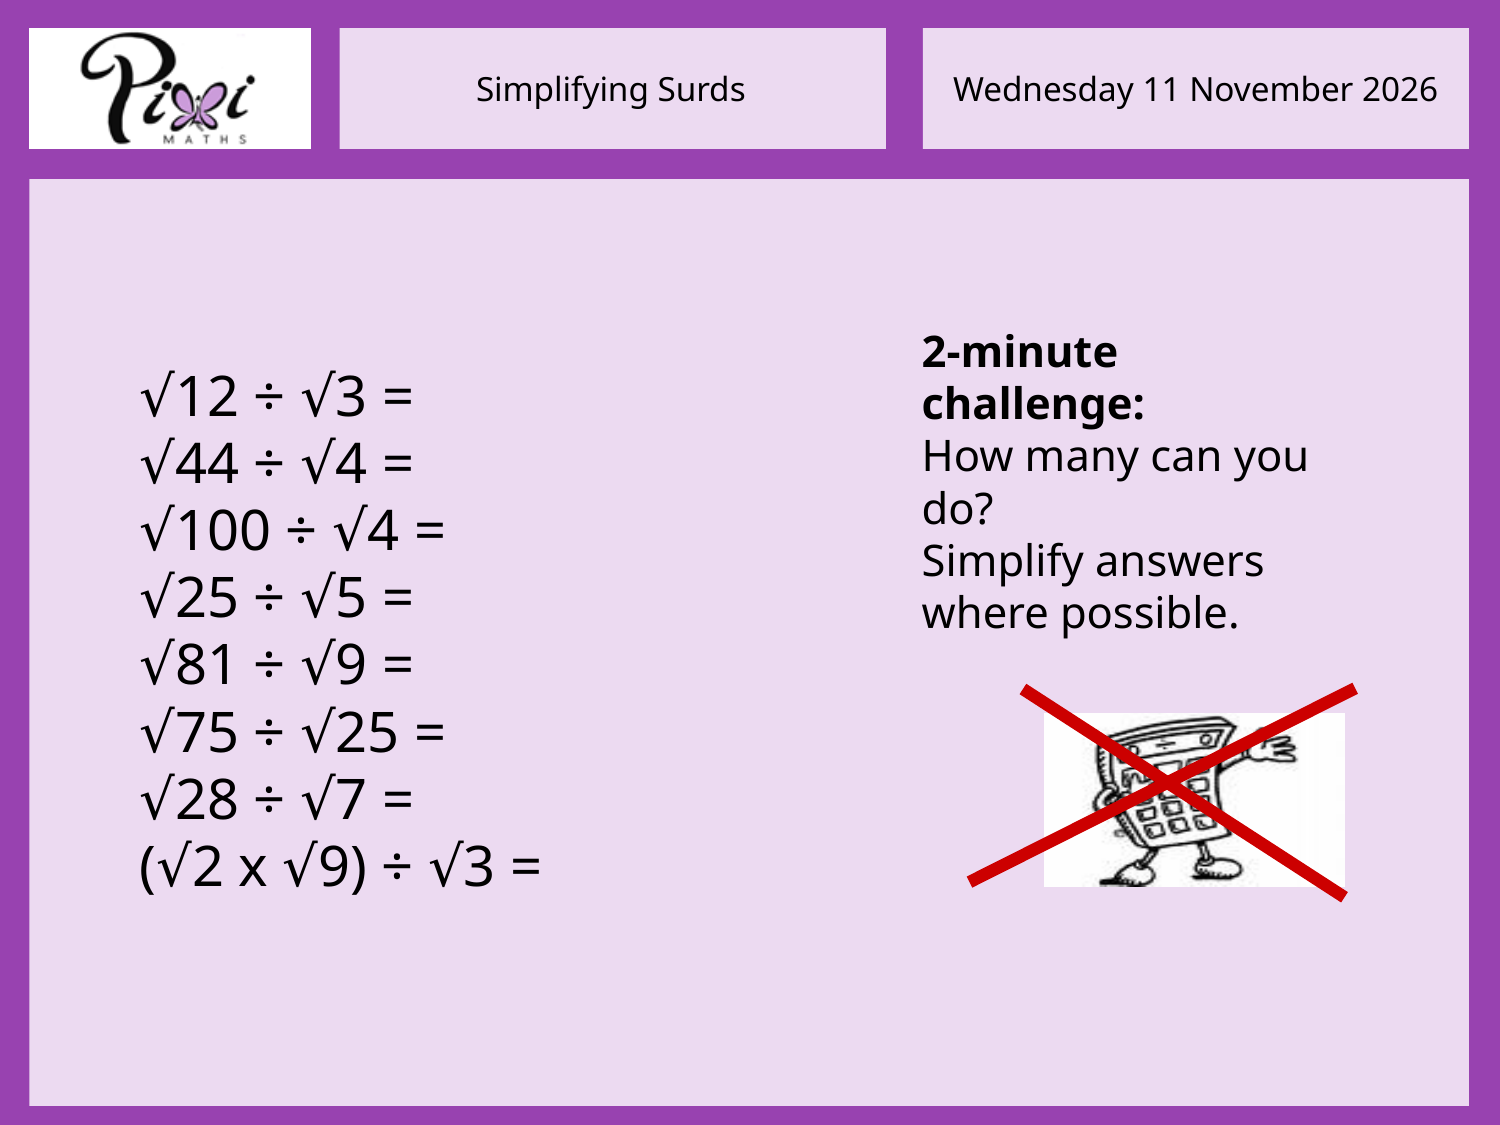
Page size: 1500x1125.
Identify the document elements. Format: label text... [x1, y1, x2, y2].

text_box 2-minute challenge: How many can you do? Simplify answers where possible. [910, 318, 1345, 611]
picture [0, 0, 1500, 1125]
text_box √12 ÷ √3 = √44 ÷ √4 = √100 ÷ √4 = √25 ÷ √5 = √81 ÷ √9 = √75 ÷ √25 = √28 ÷ √7 = (√2 x √9) ÷ √3 = [128, 354, 879, 819]
